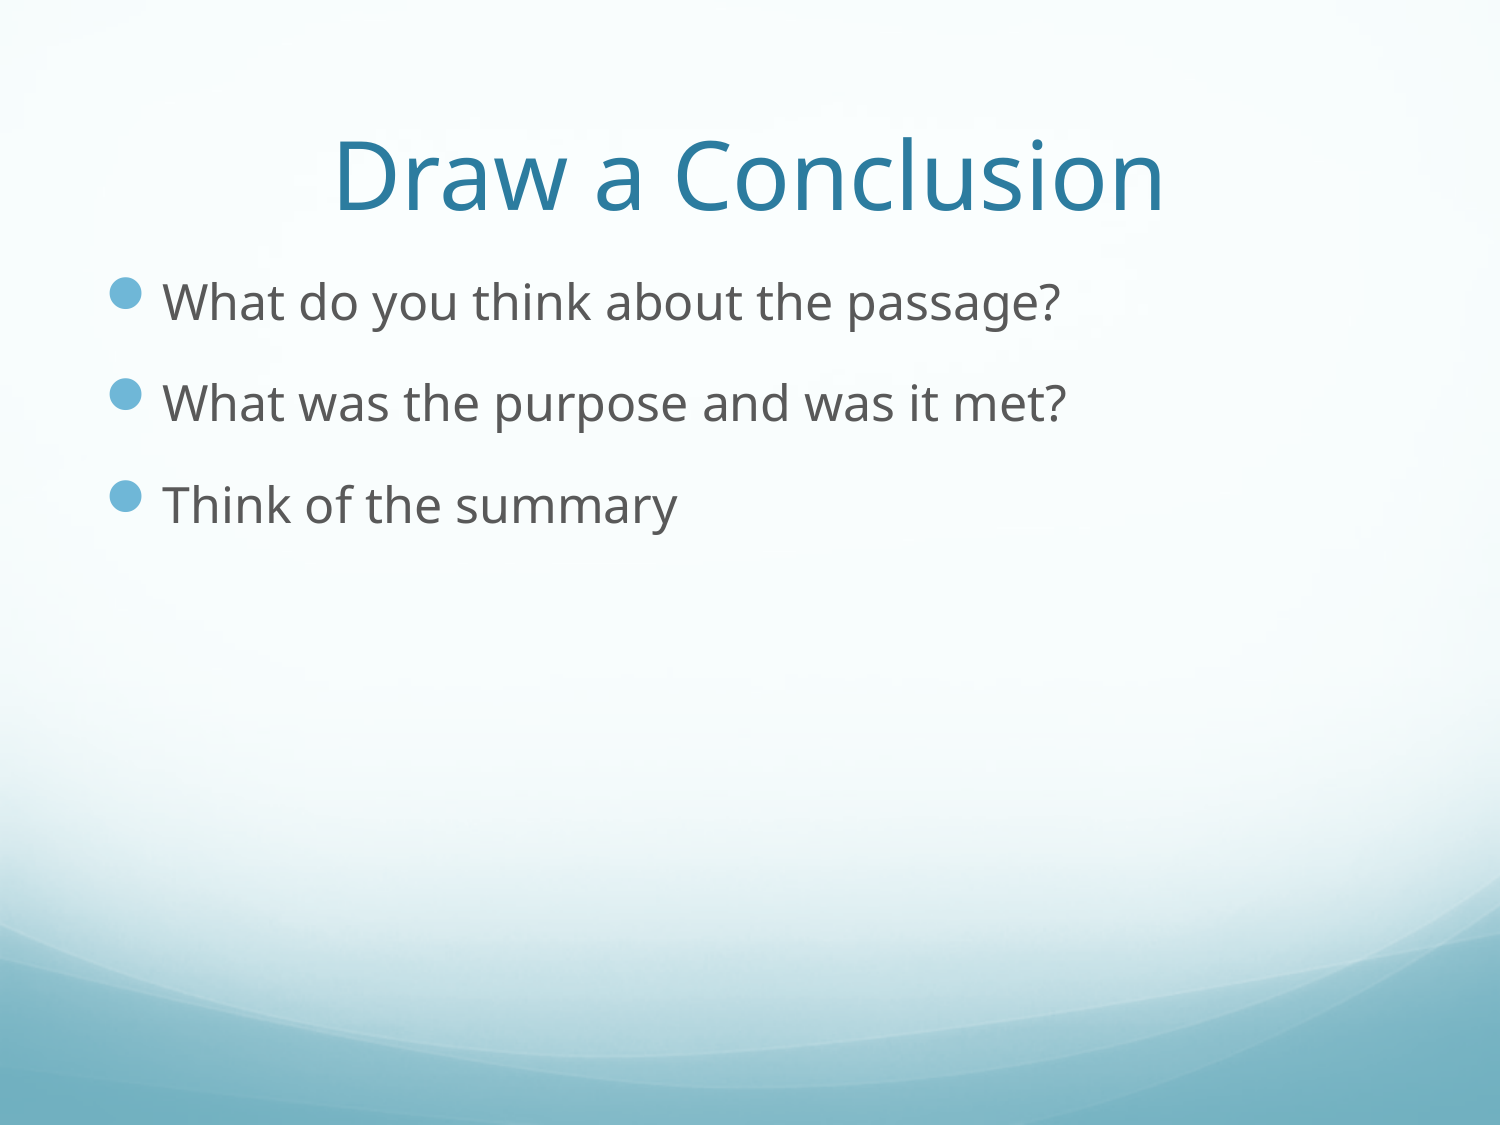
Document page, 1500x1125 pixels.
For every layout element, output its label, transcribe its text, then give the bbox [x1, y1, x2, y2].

title Draw a Conclusion [90, 17, 1410, 237]
list What do you think about the passage? What was the purpose and was it met? Think of the summary [90, 262, 1410, 975]
